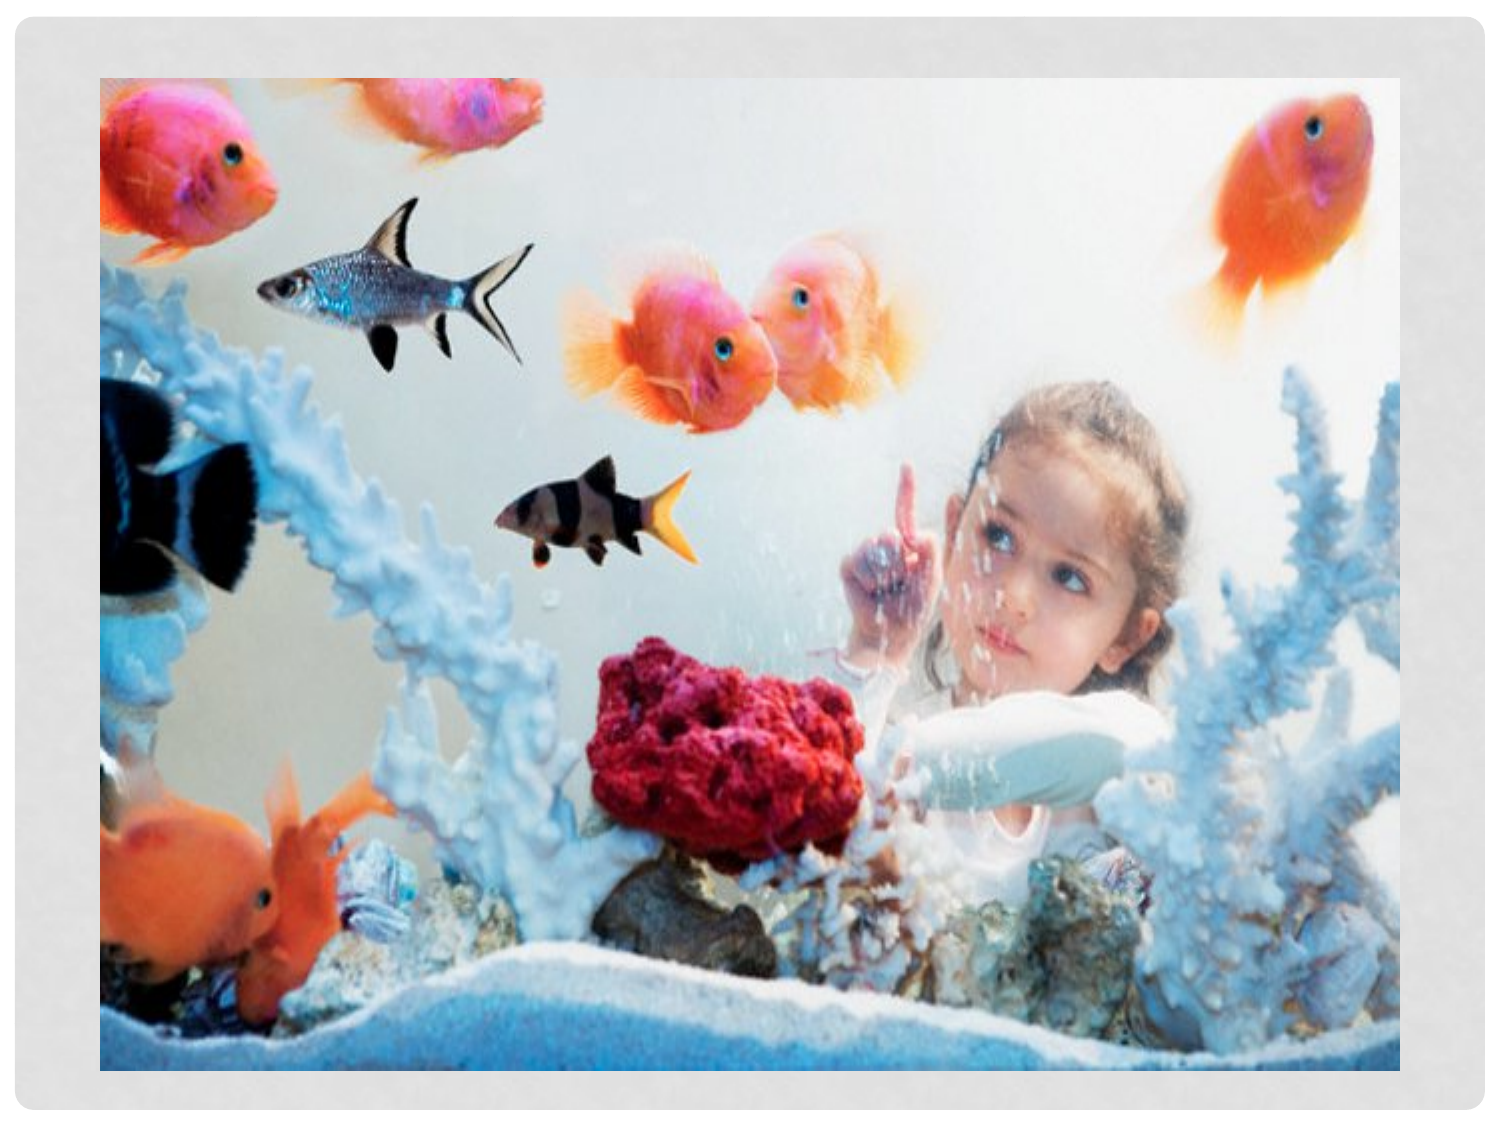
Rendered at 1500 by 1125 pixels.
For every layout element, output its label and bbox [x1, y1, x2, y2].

picture [100, 77, 1400, 1071]
